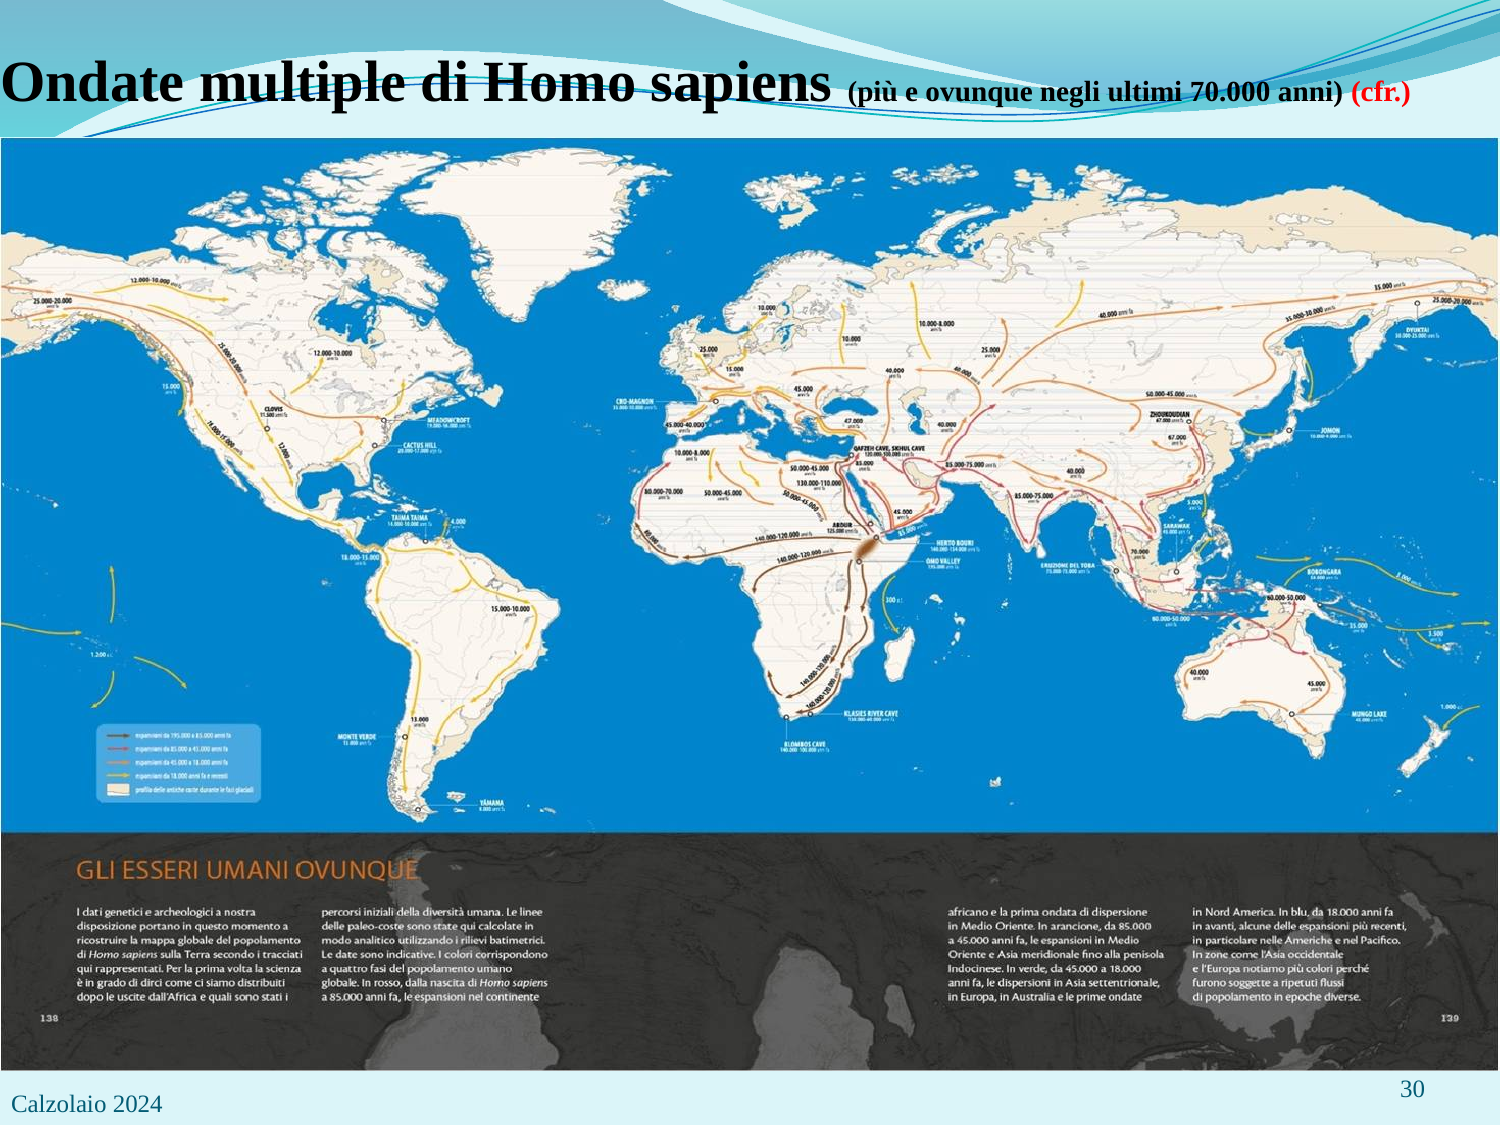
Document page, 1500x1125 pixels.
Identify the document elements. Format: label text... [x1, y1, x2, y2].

footer Calzolaio 2024 [5, 1080, 988, 1118]
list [0, 136, 1500, 1071]
slide_number 30 [1299, 1080, 1425, 1103]
title Ondate multiple di Homo sapiens (più e ovunque negli ultimi 70.000 anni) (cfr.) [0, 18, 1500, 114]
